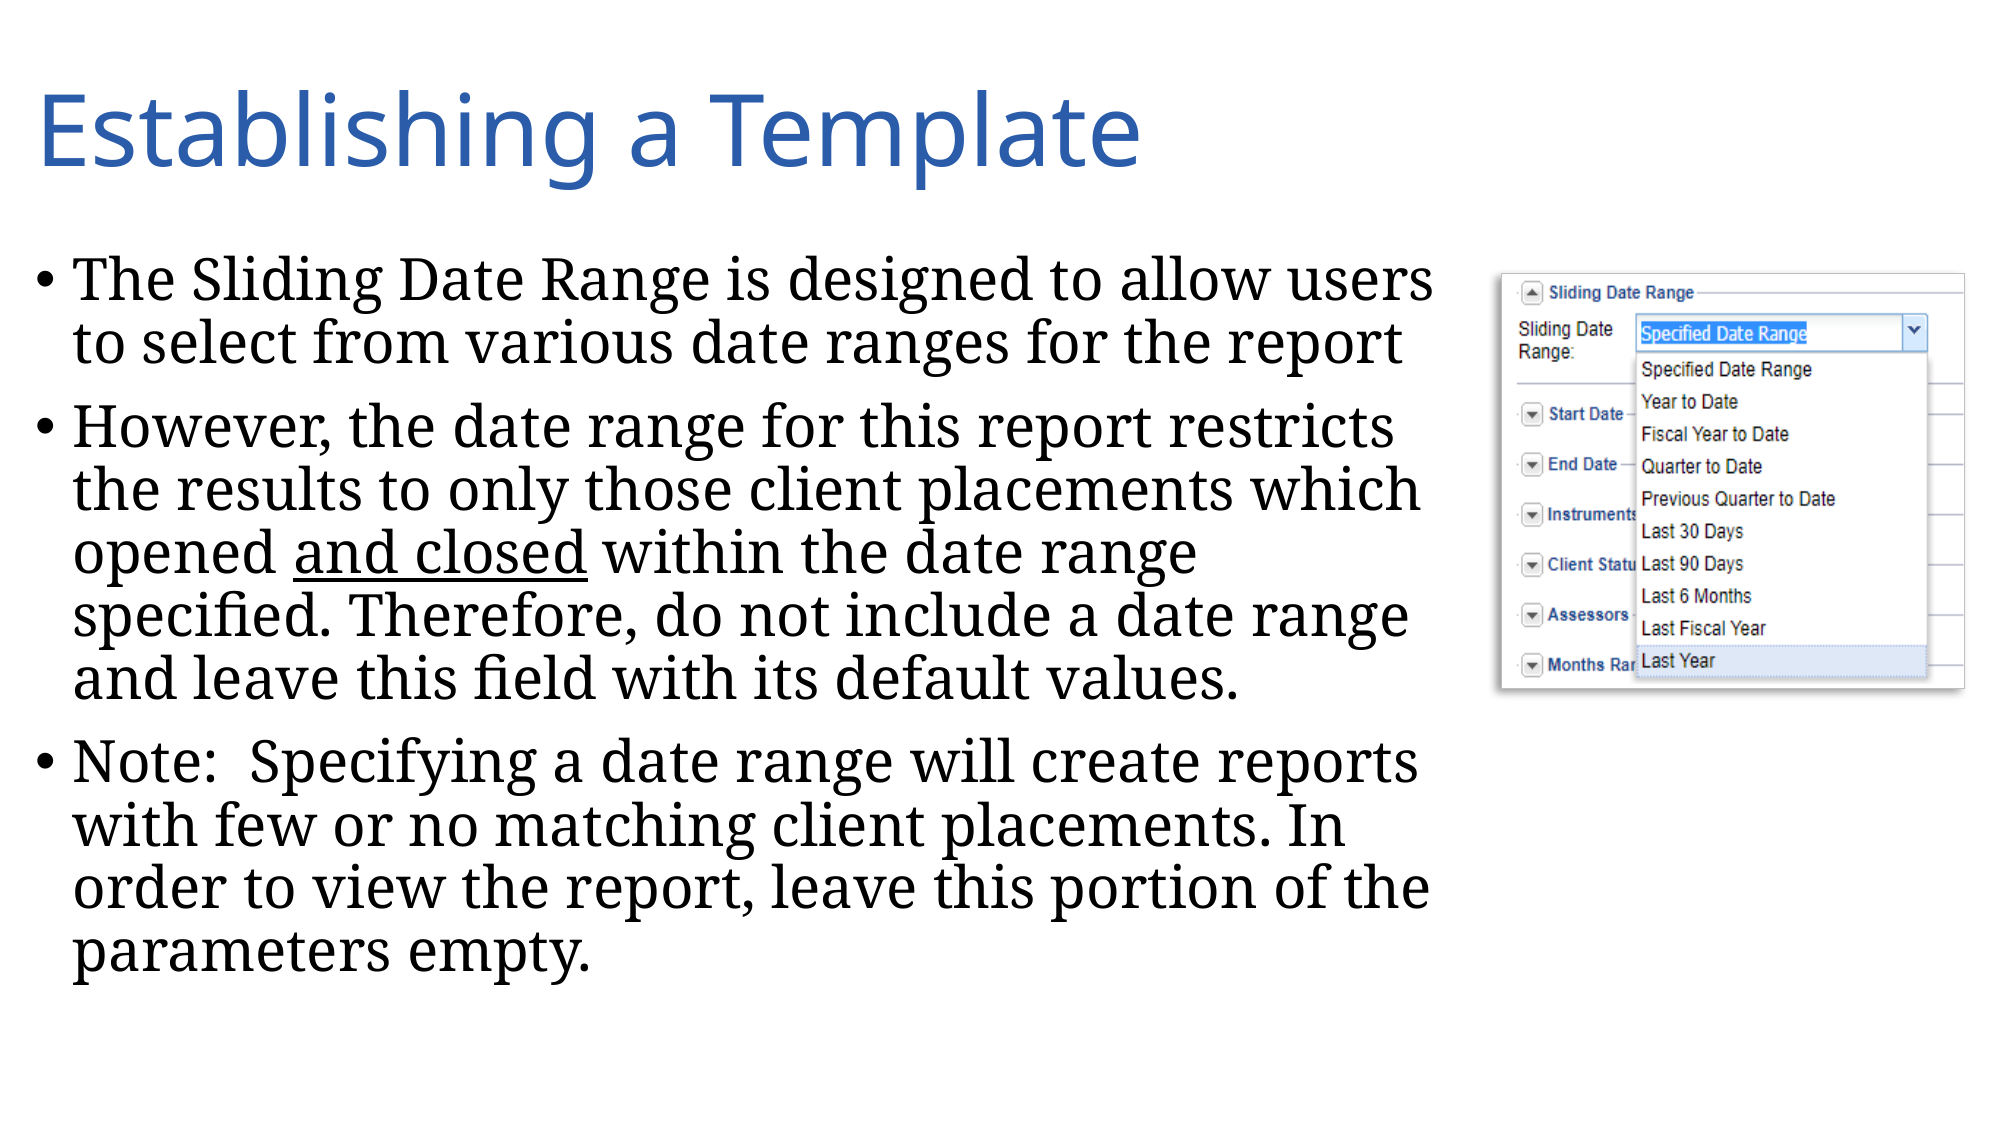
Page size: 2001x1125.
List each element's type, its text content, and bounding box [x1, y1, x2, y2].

list The Sliding Date Range is designed to allow users to select from various date ranges for the report However, the date range for this report restricts the results to only those client placements which opened and closed within the date range specified. Therefore, do not include a date range and leave this field with its default values. Note: Specifying a date range will create reports with few or no matching client placements. In order to view the report, leave this portion of the parameters empty. [20, 242, 1484, 984]
title Establishing a Template [20, 25, 1746, 243]
picture [1501, 273, 1965, 689]
